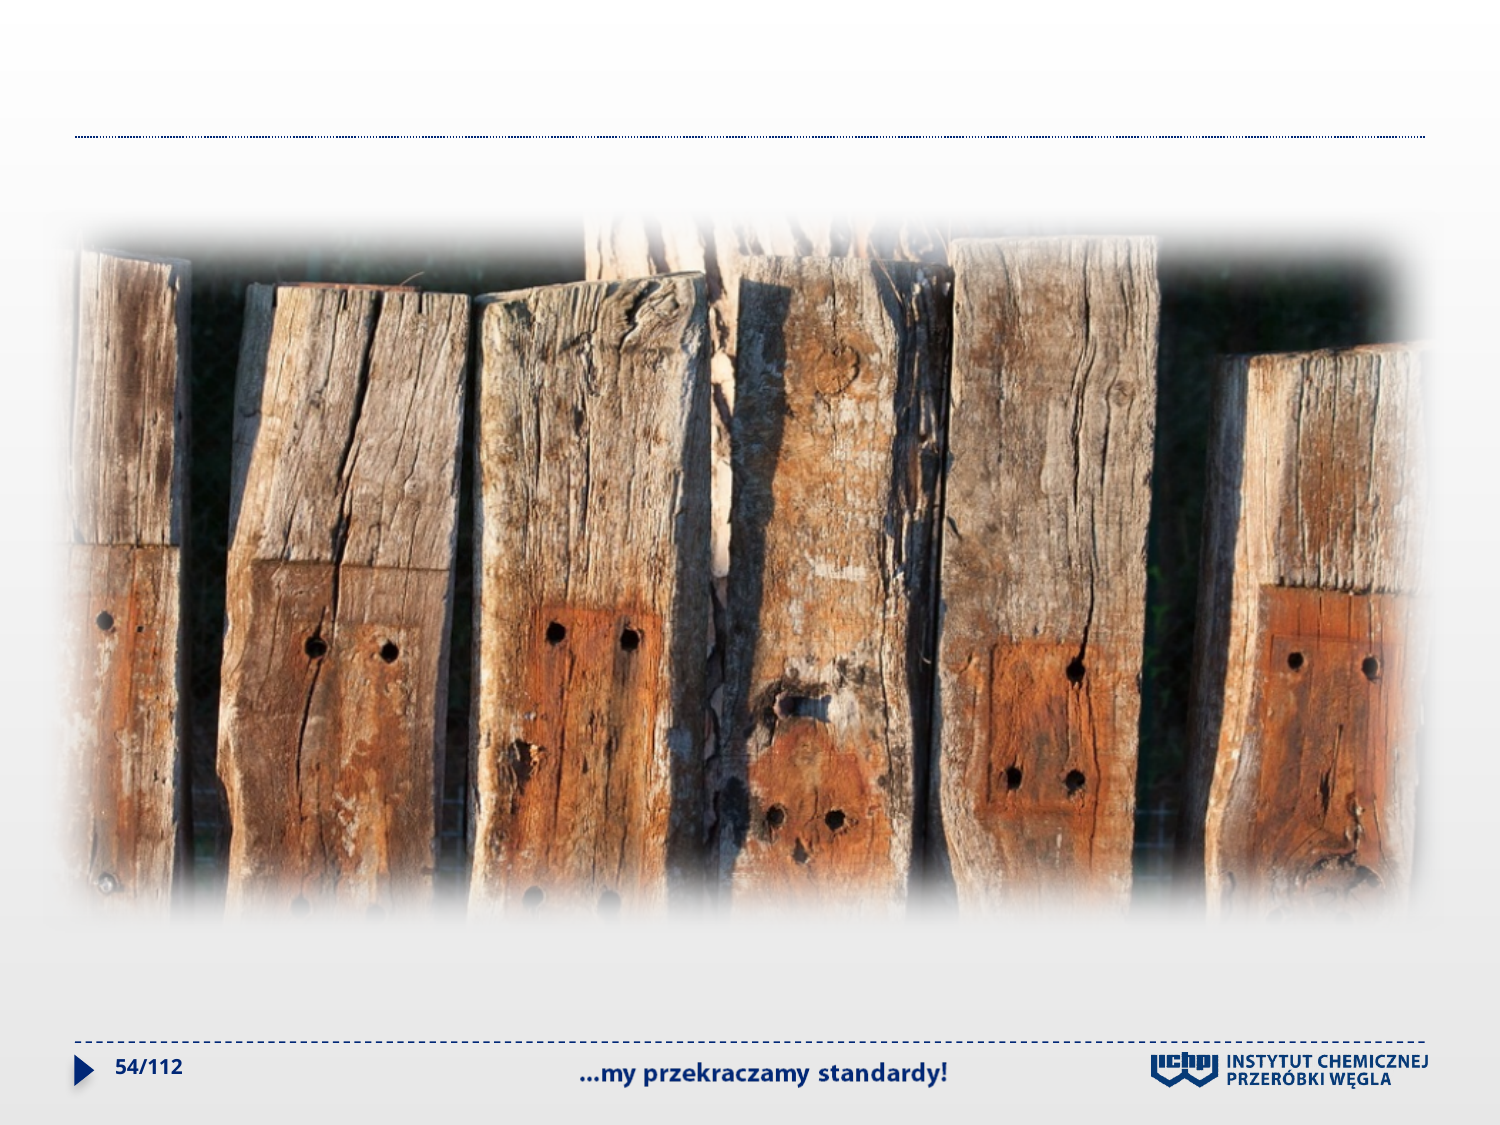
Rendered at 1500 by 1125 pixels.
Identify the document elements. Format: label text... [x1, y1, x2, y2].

picture [43, 207, 1444, 933]
slide_number 54/112 [100, 1046, 526, 1094]
picture [1151, 1052, 1428, 1089]
picture [577, 1047, 952, 1105]
